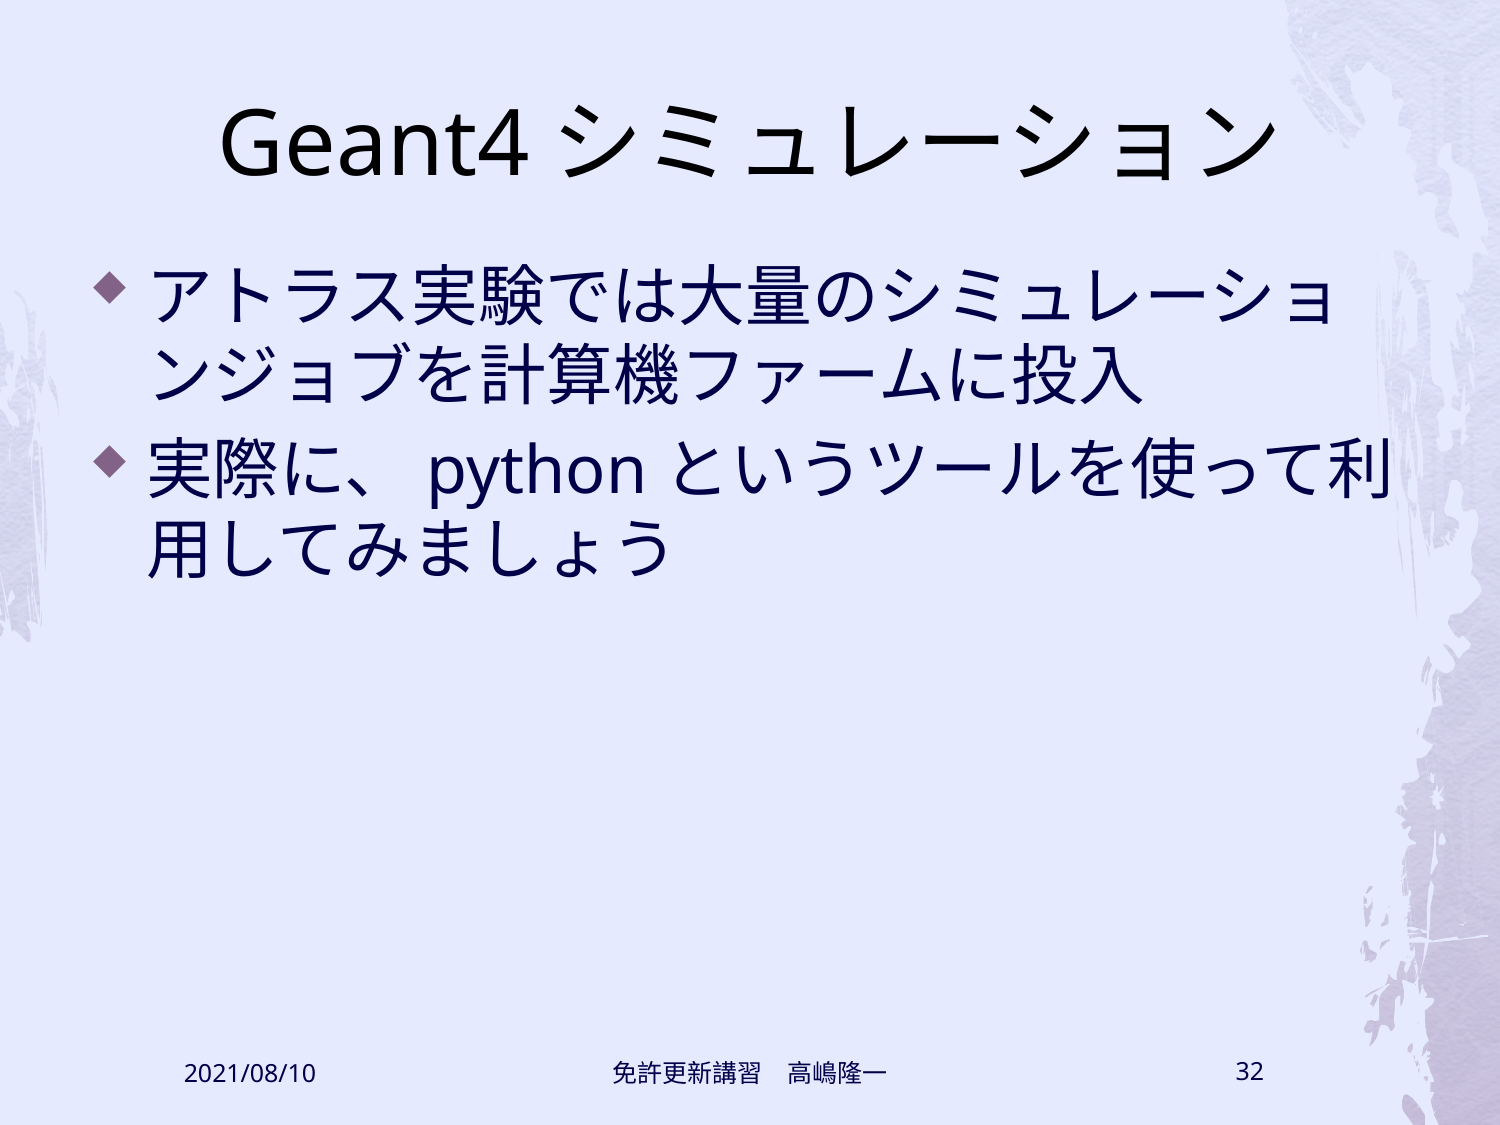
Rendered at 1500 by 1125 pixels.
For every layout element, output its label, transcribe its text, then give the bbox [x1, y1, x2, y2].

title Geant4シミュレーション [75, 45, 1425, 233]
slide_number 32 [1074, 1042, 1425, 1103]
list アトラス実験では大量のシミュレーションジョブを計算機ファームに投入 実際に、pythonというツールを使って利用してみましょう [75, 246, 1425, 989]
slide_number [75, 1042, 425, 1103]
footer 免許更新講習 高嶋隆一 [512, 1042, 988, 1103]
